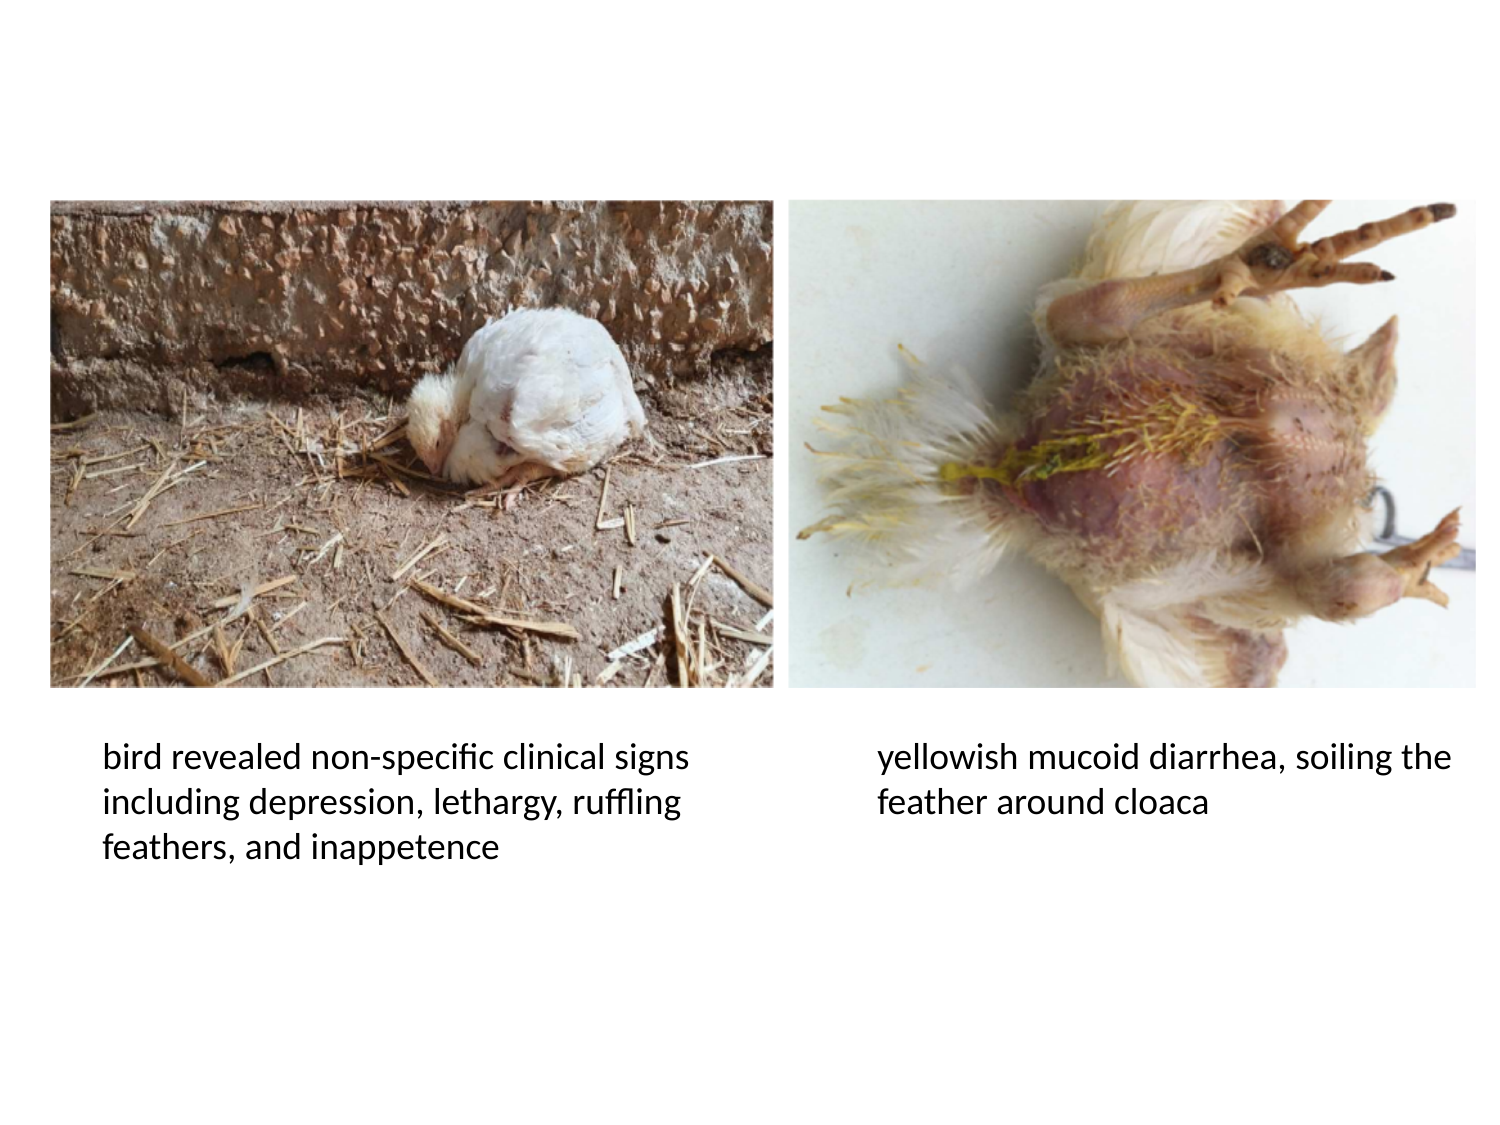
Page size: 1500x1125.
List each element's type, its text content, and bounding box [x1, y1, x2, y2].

picture [789, 99, 1475, 788]
picture [49, 199, 776, 688]
text_box bird revealed non-specific clinical signs including depression, lethargy, ruffling feathers, and inappetence [87, 724, 825, 875]
text_box yellowish mucoid diarrhea, soiling the feather around cloaca [862, 724, 1500, 830]
